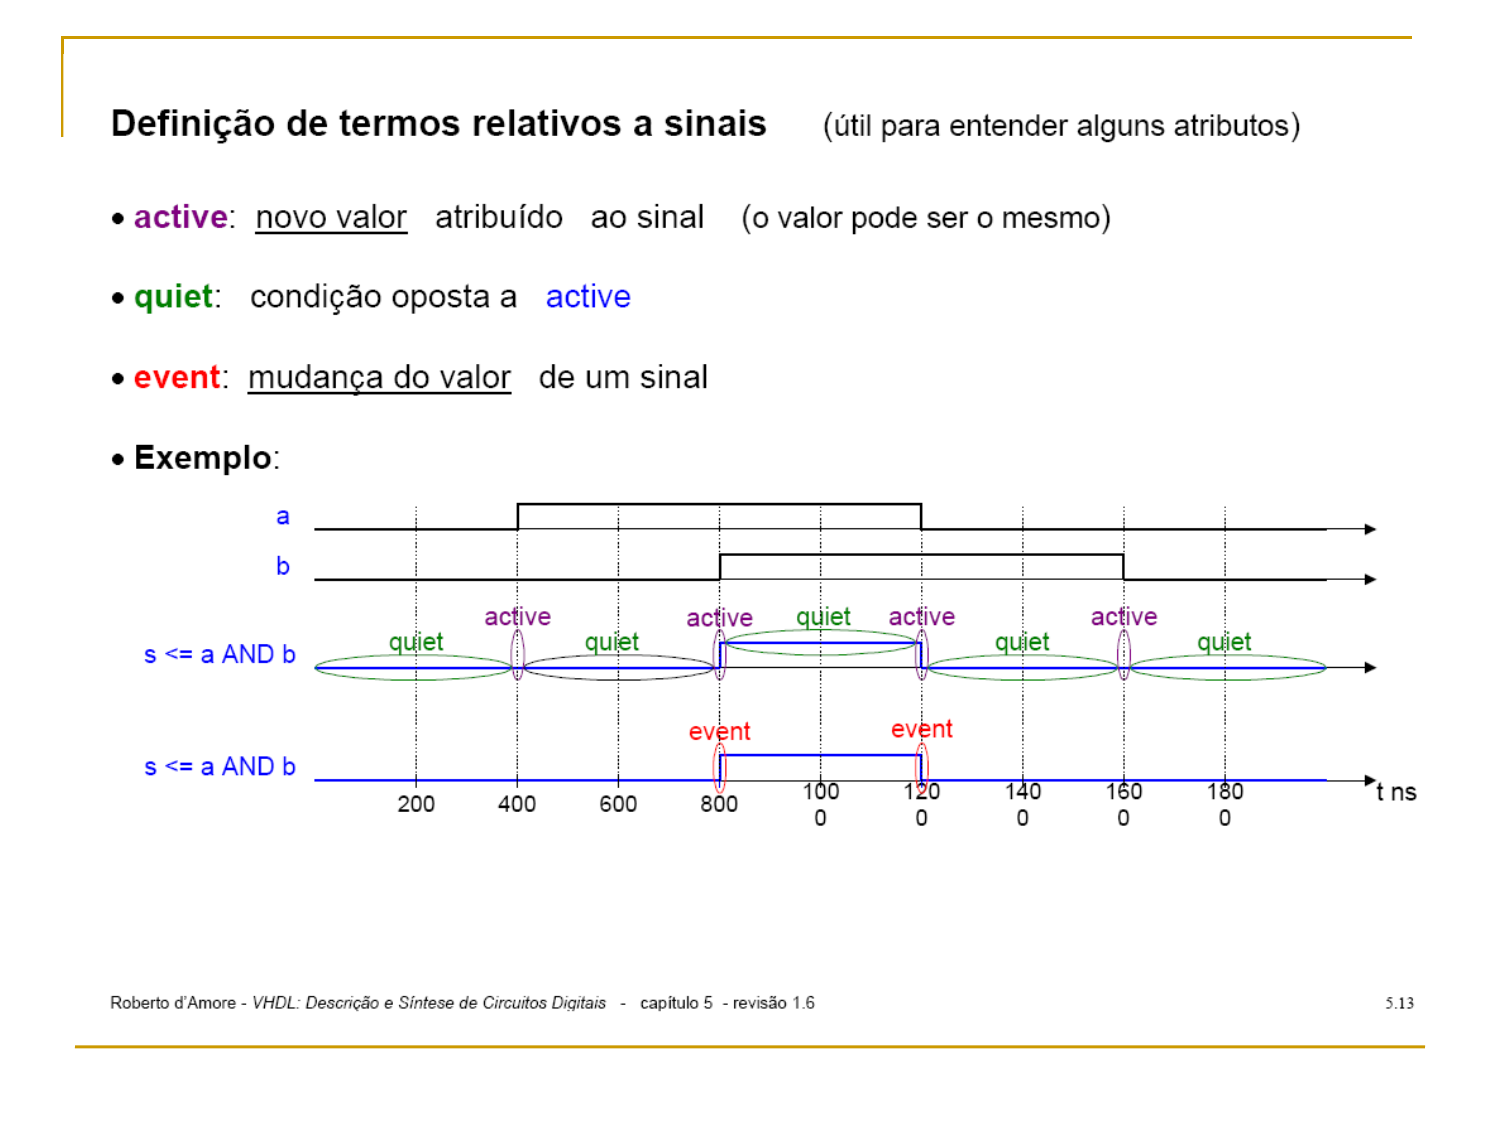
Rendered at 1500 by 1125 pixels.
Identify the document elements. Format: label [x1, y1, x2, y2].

picture [63, 54, 1459, 1037]
